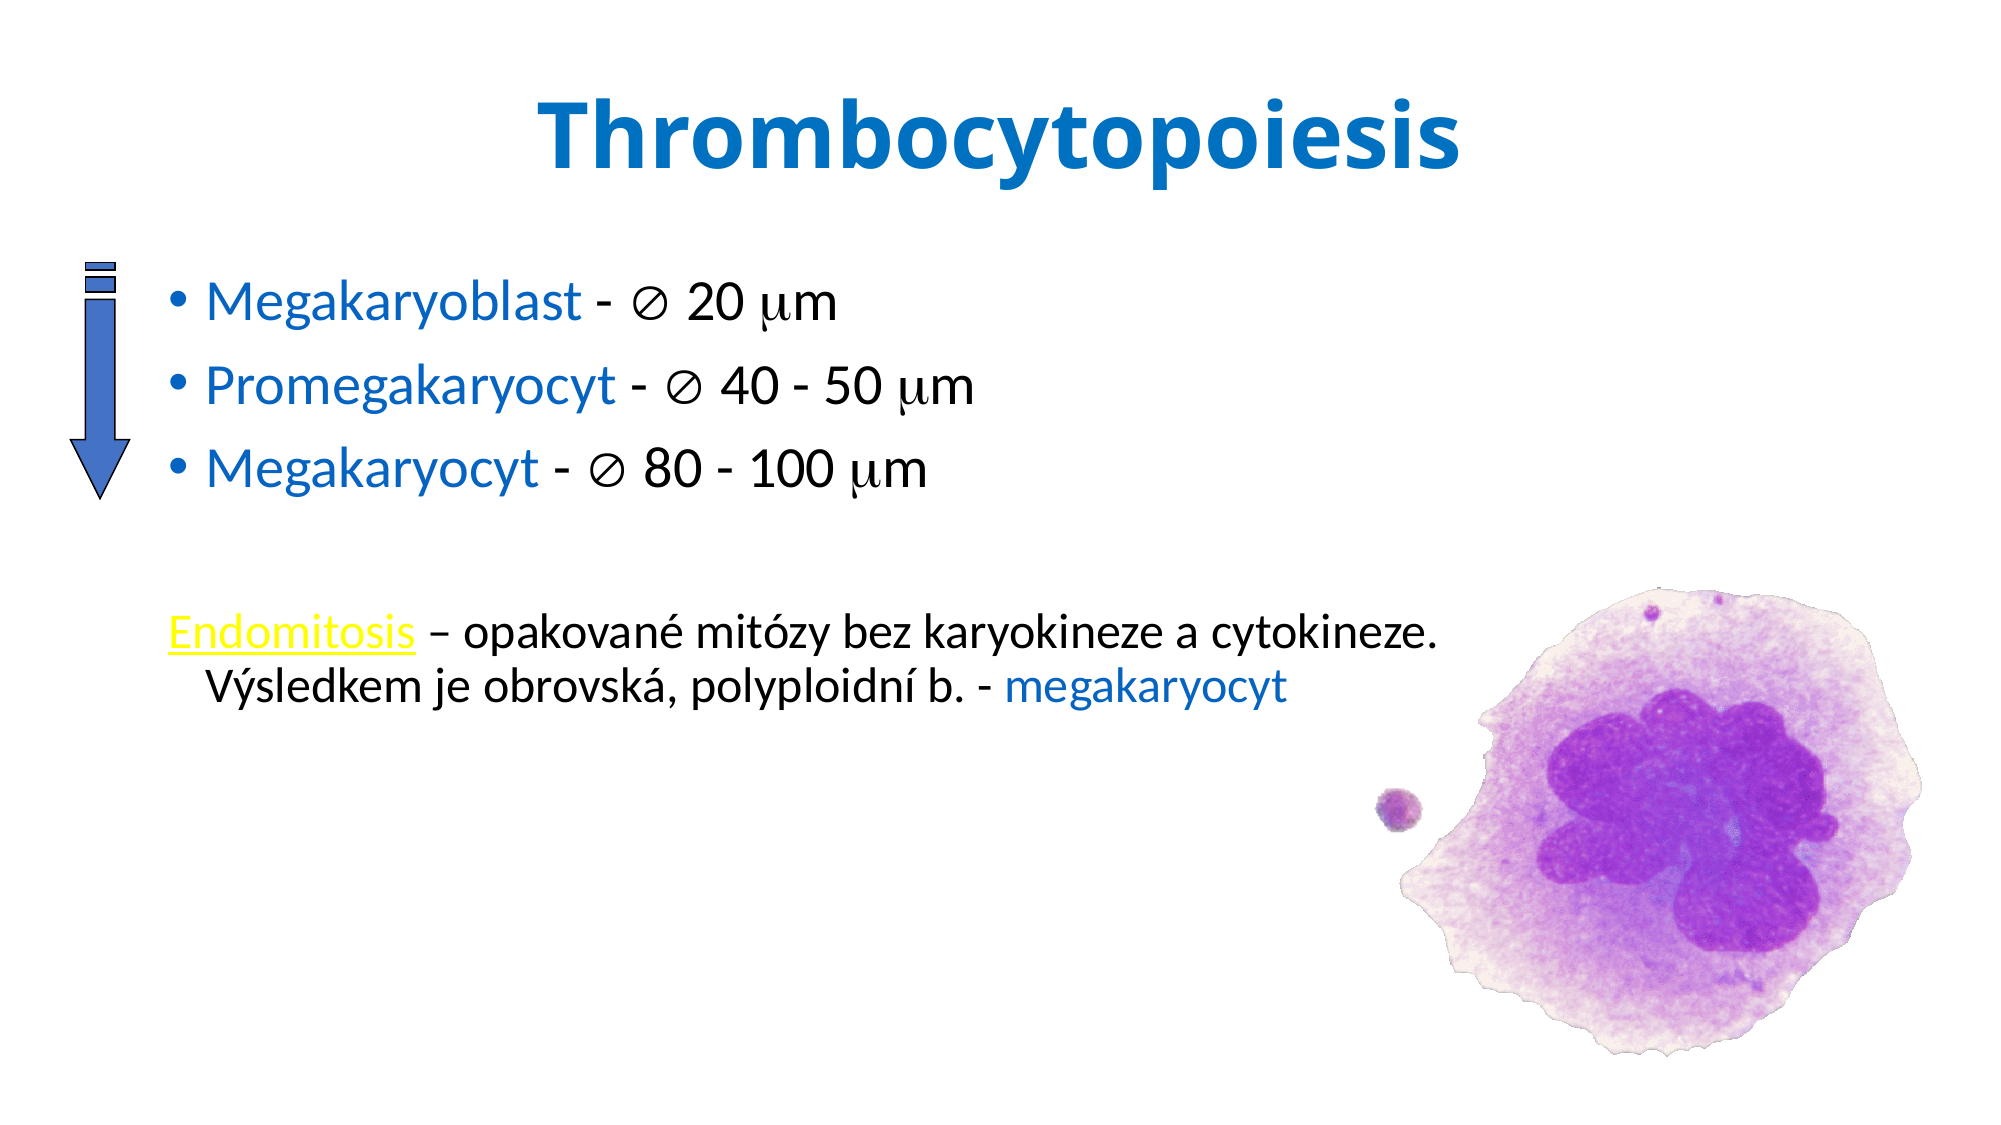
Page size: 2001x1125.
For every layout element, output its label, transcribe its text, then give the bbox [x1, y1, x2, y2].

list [1362, 774, 1438, 844]
text_box [85, 277, 115, 292]
text_box [70, 299, 130, 499]
picture [1386, 587, 1936, 1066]
text_box [85, 262, 115, 270]
list Megakaryoblast -  20 m Promegakaryocyt -  40 - 50 m Megakaryocyt -  80 - 100 m Endomitosis – opakované mitózy bez karyokineze a cytokineze. Výsledkem je obrovská, polyploidní b. - megakaryocyt [153, 262, 1511, 1000]
title Thrombocytopoiesis [99, 45, 1900, 233]
